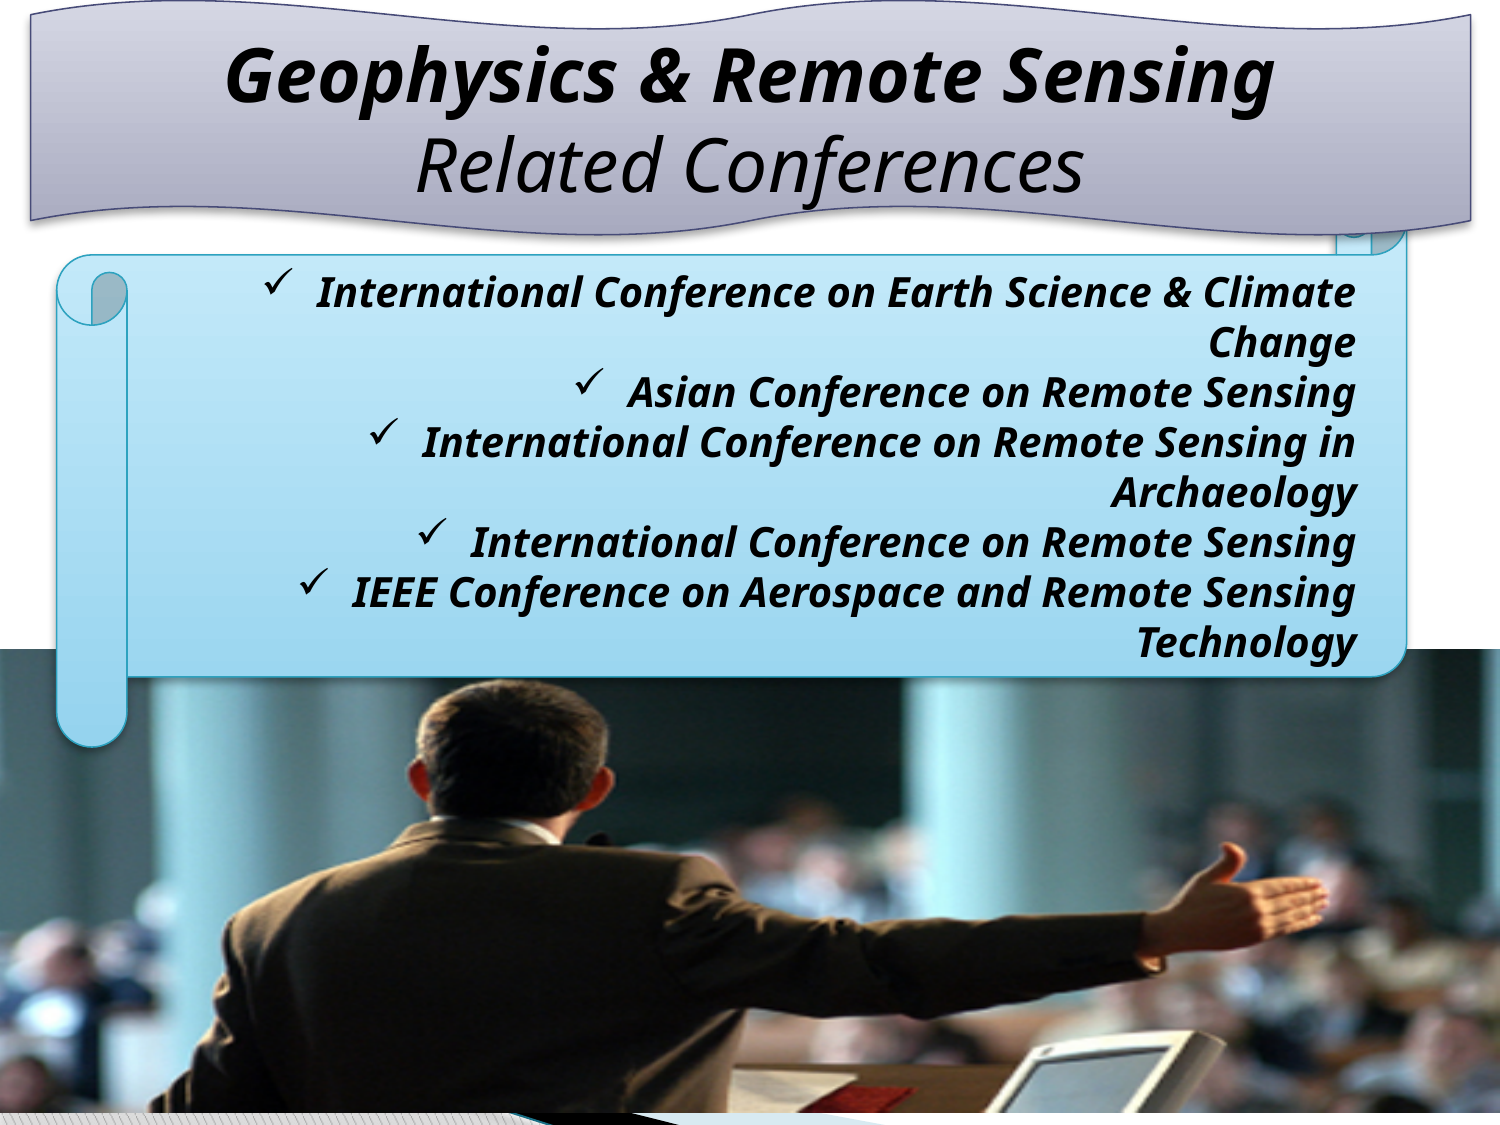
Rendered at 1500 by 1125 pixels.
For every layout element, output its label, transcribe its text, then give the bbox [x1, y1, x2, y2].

text_box Geophysics & Remote Sensing Related Conferences [29, 0, 1472, 236]
text_box International Conference on Earth Science & Climate Change Asian Conference on Remote Sensing International Conference on Remote Sensing in Archaeology International Conference on Remote Sensing IEEE Conference on Aerospace and Remote Sensing Technology [55, 242, 1408, 649]
picture [0, 649, 1500, 1113]
